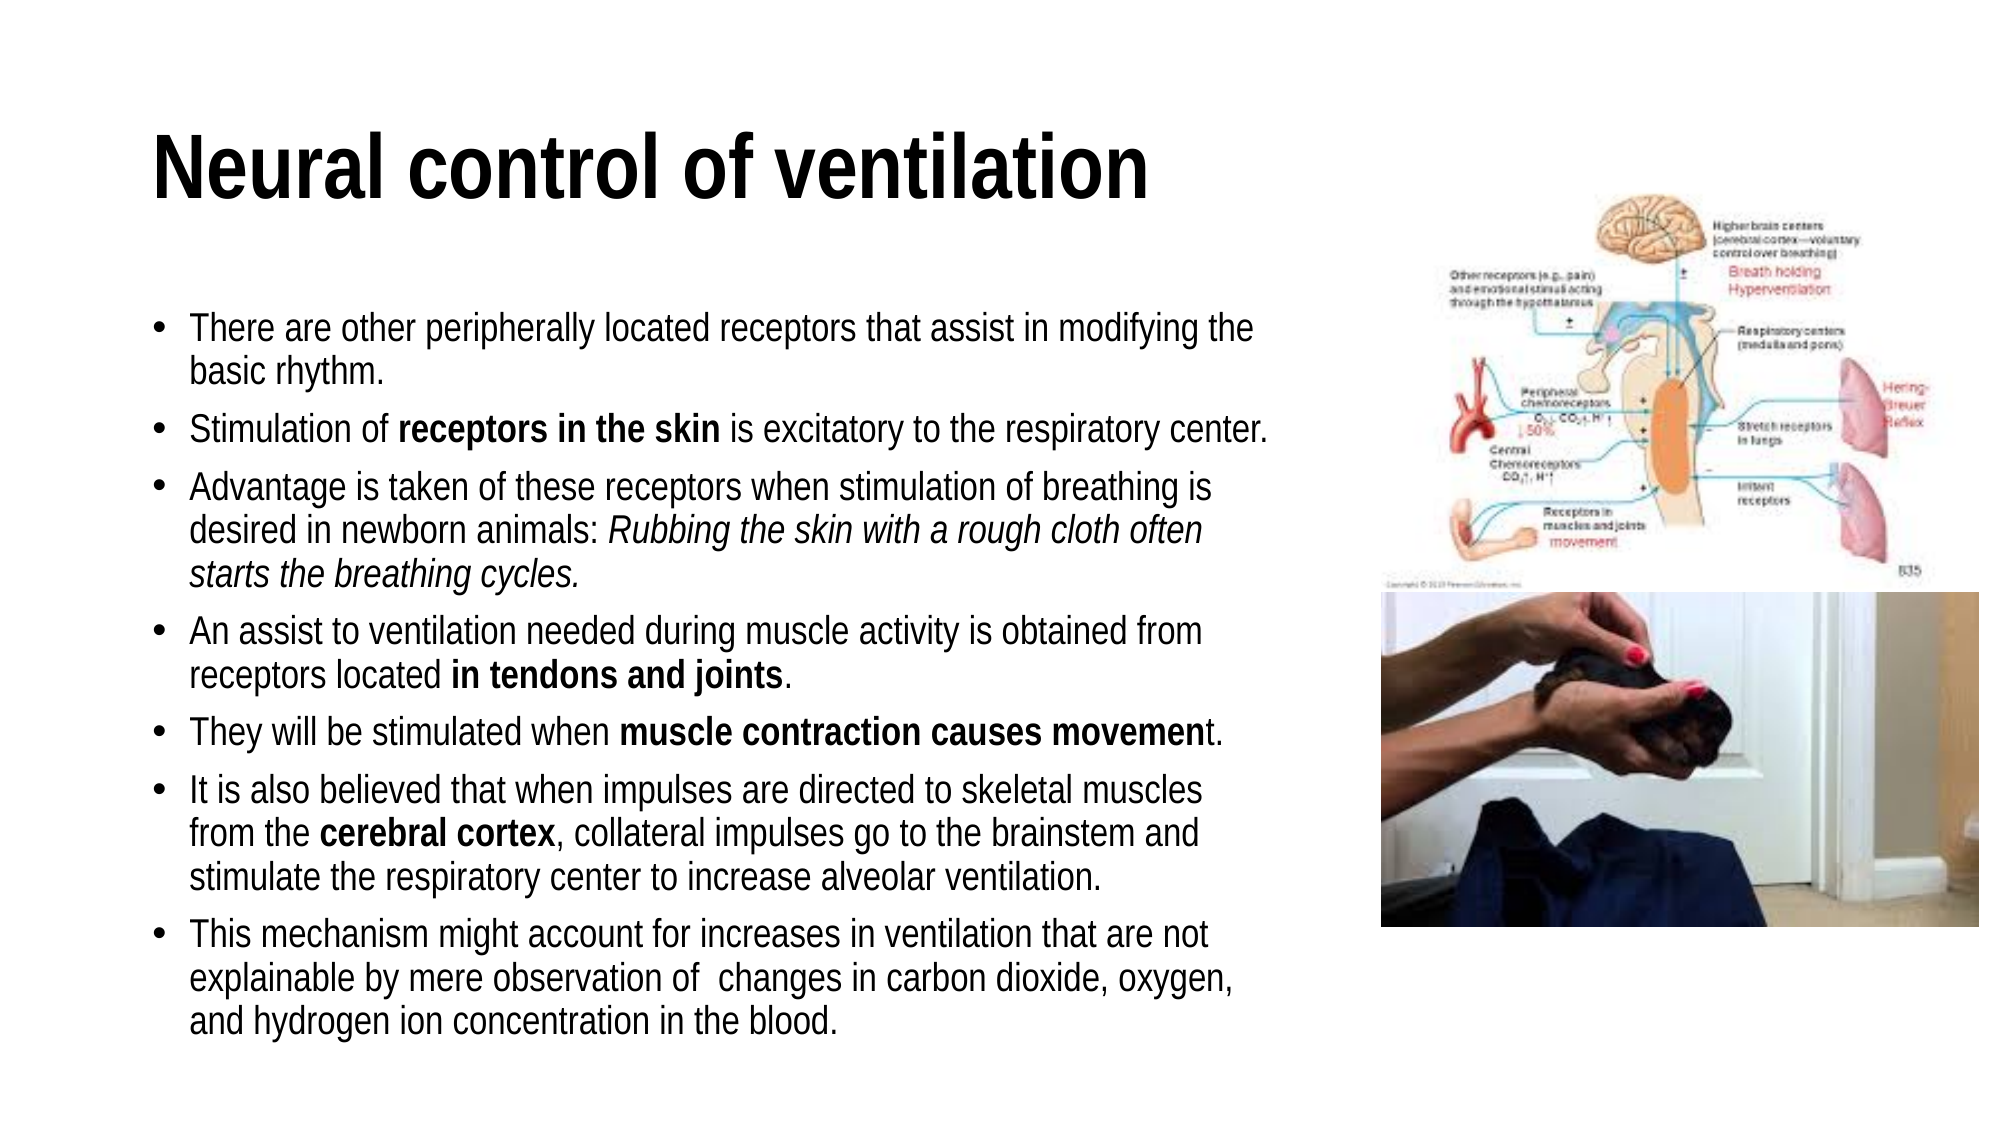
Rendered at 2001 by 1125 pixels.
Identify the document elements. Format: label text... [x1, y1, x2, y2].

picture [1381, 159, 1979, 927]
title Neural control of ventilation [137, 59, 1863, 278]
list There are other peripherally located receptors that assist in modifying the basic rhythm. Stimulation of receptors in the skin is excitatory to the respiratory center. Advantage is taken of these receptors when stimulation of breathing is desired in newborn animals: Rubbing the skin with a rough cloth often starts the breathing cycles. An assist to ventilation needed during muscle activity is obtained from receptors located in tendons and joints. They will be stimulated when muscle contraction causes movement. It is also believed that when impulses are directed to skeletal muscles from the cerebral cortex, collateral impulses go to the brainstem and stimulate the respiratory center to increase alveolar ventilation. This mechanism might account for increases in ventilation that are not explainable by mere observation of changes in carbon dioxide, oxygen, and hydrogen ion concentration in the blood. [137, 299, 1285, 1066]
